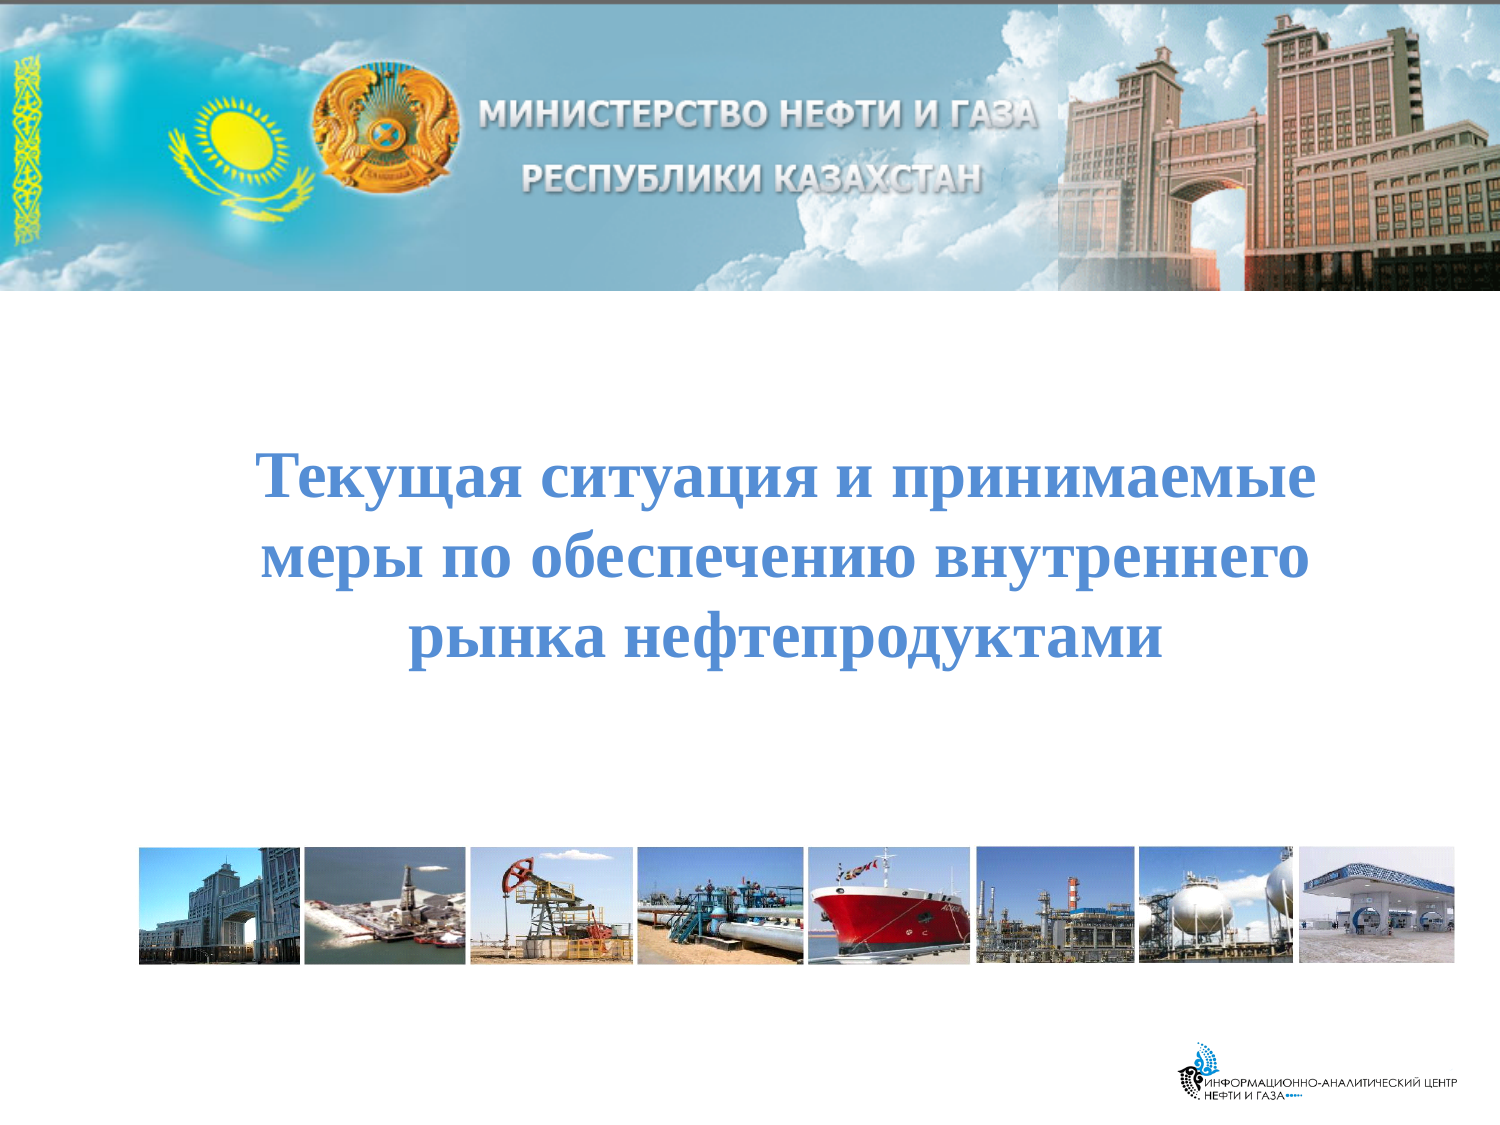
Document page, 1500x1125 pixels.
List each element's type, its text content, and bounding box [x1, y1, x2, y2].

text_box Текущая ситуация и принимаемые меры по обеспечению внутреннего рынка нефтепродуктами [205, 431, 1369, 670]
picture [1174, 1042, 1459, 1103]
picture [0, 0, 1500, 292]
picture [135, 845, 1459, 969]
